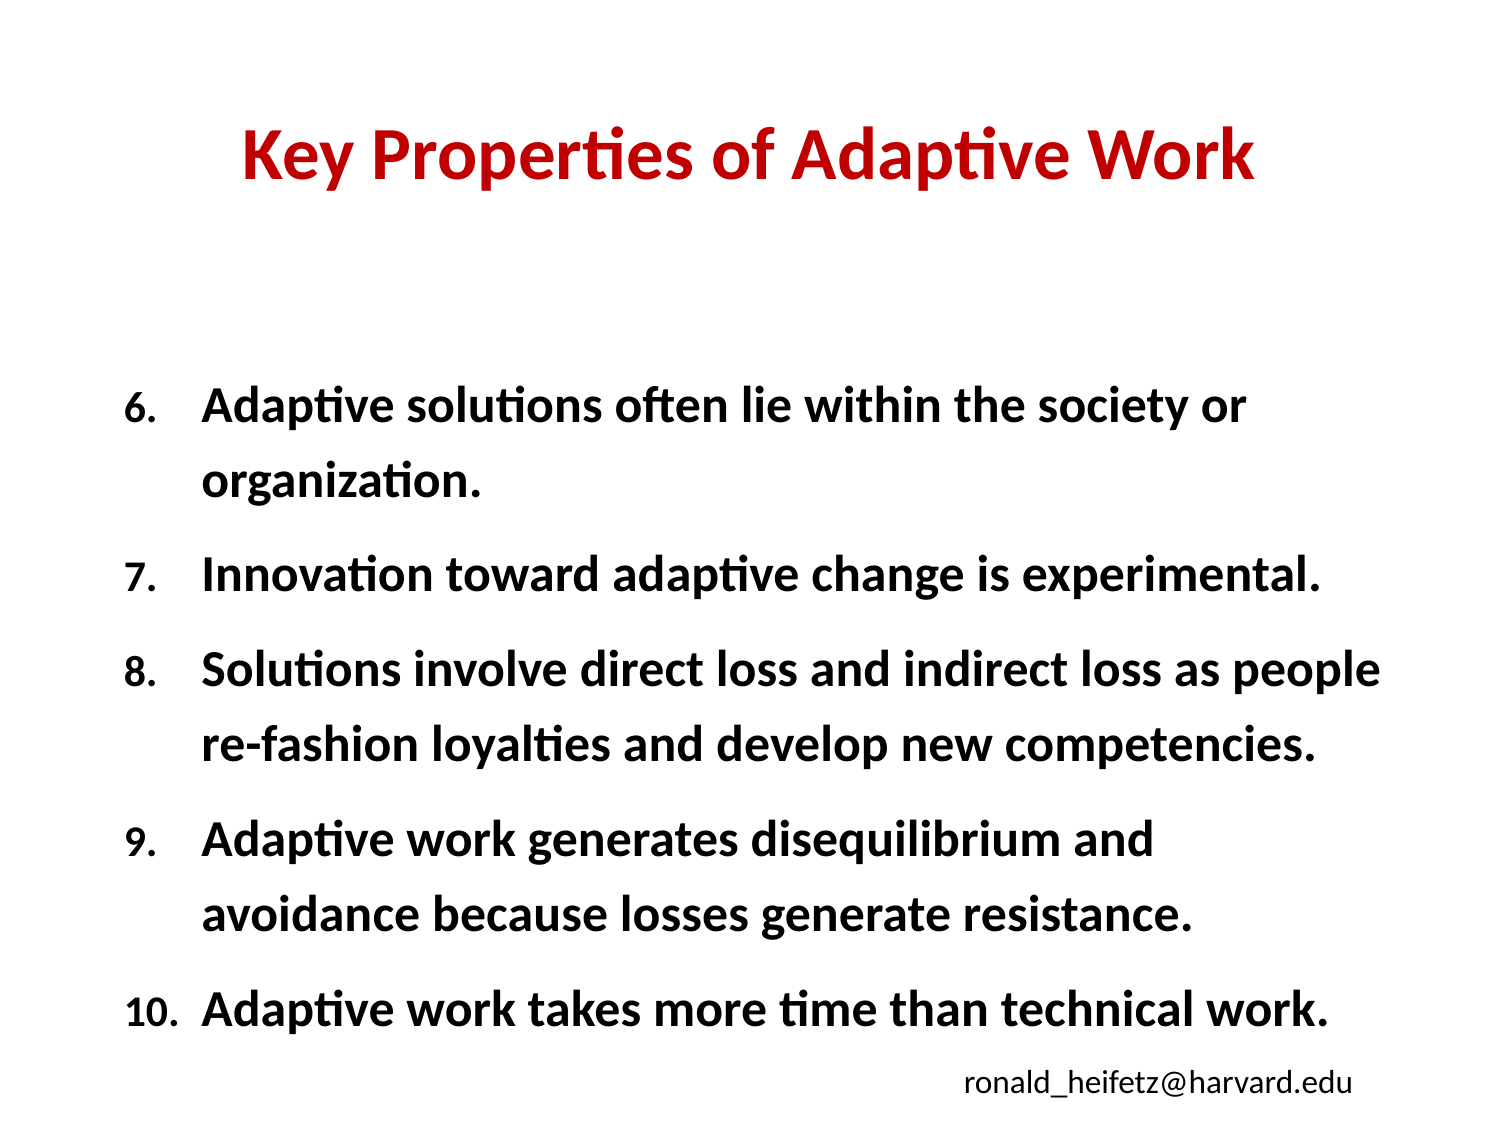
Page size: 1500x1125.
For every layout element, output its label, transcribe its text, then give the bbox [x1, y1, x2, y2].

list Adaptive solutions often lie within the society or organization. Innovation toward adaptive change is experimental. Solutions involve direct loss and indirect loss as people re-fashion loyalties and develop new competencies. Adaptive work generates disequilibrium and avoidance because losses generate resistance. Adaptive work takes more time than technical work. [108, 350, 1403, 1063]
footer ronald_heifetz@harvard.edu [862, 1063, 1369, 1110]
title Key Properties of Adaptive Work [103, 59, 1397, 250]
